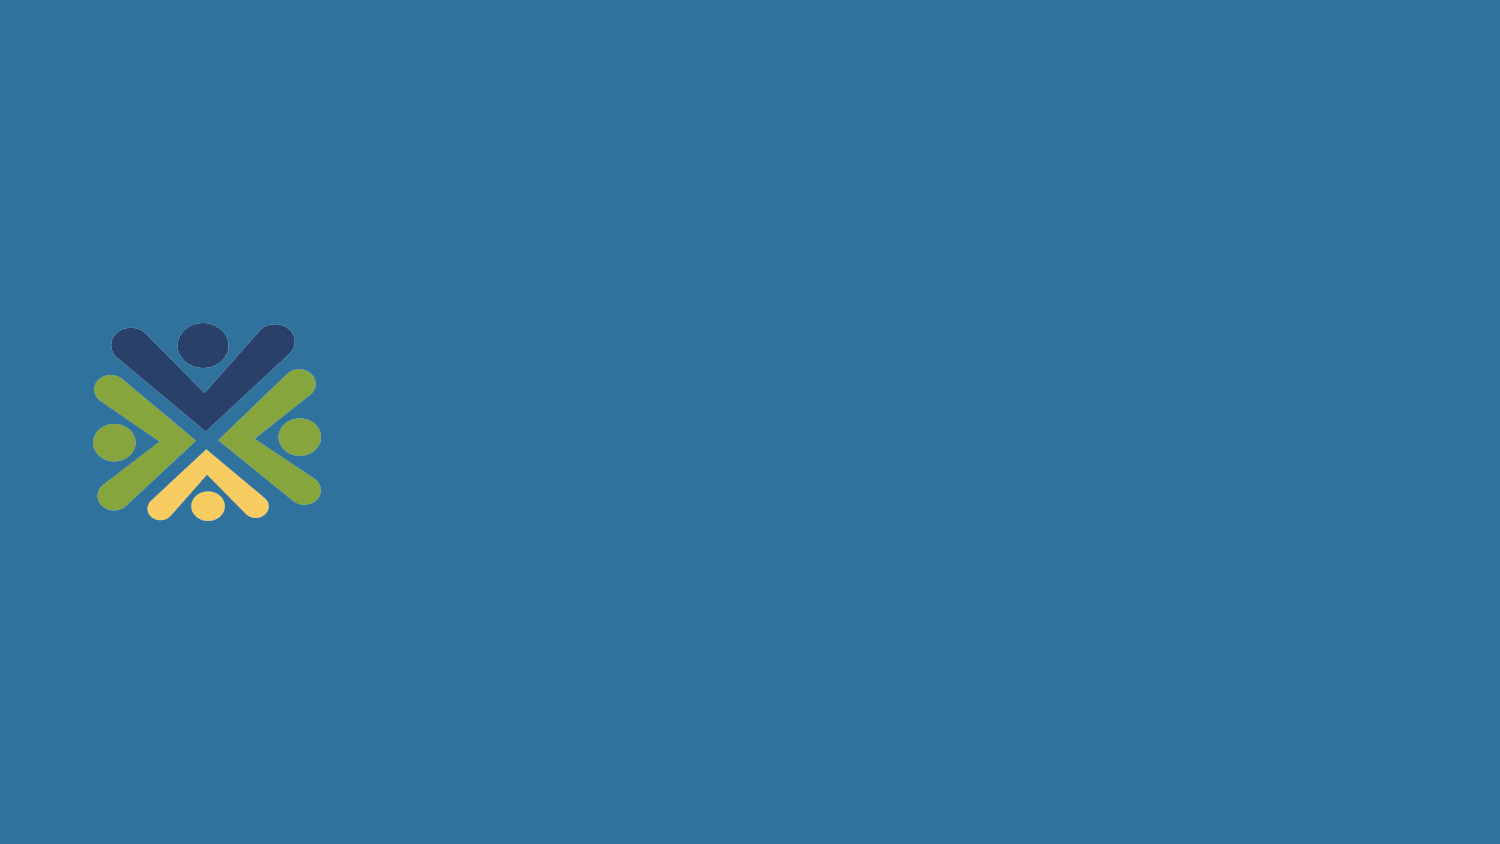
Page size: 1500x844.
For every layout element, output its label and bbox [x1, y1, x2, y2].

picture [93, 323, 321, 521]
